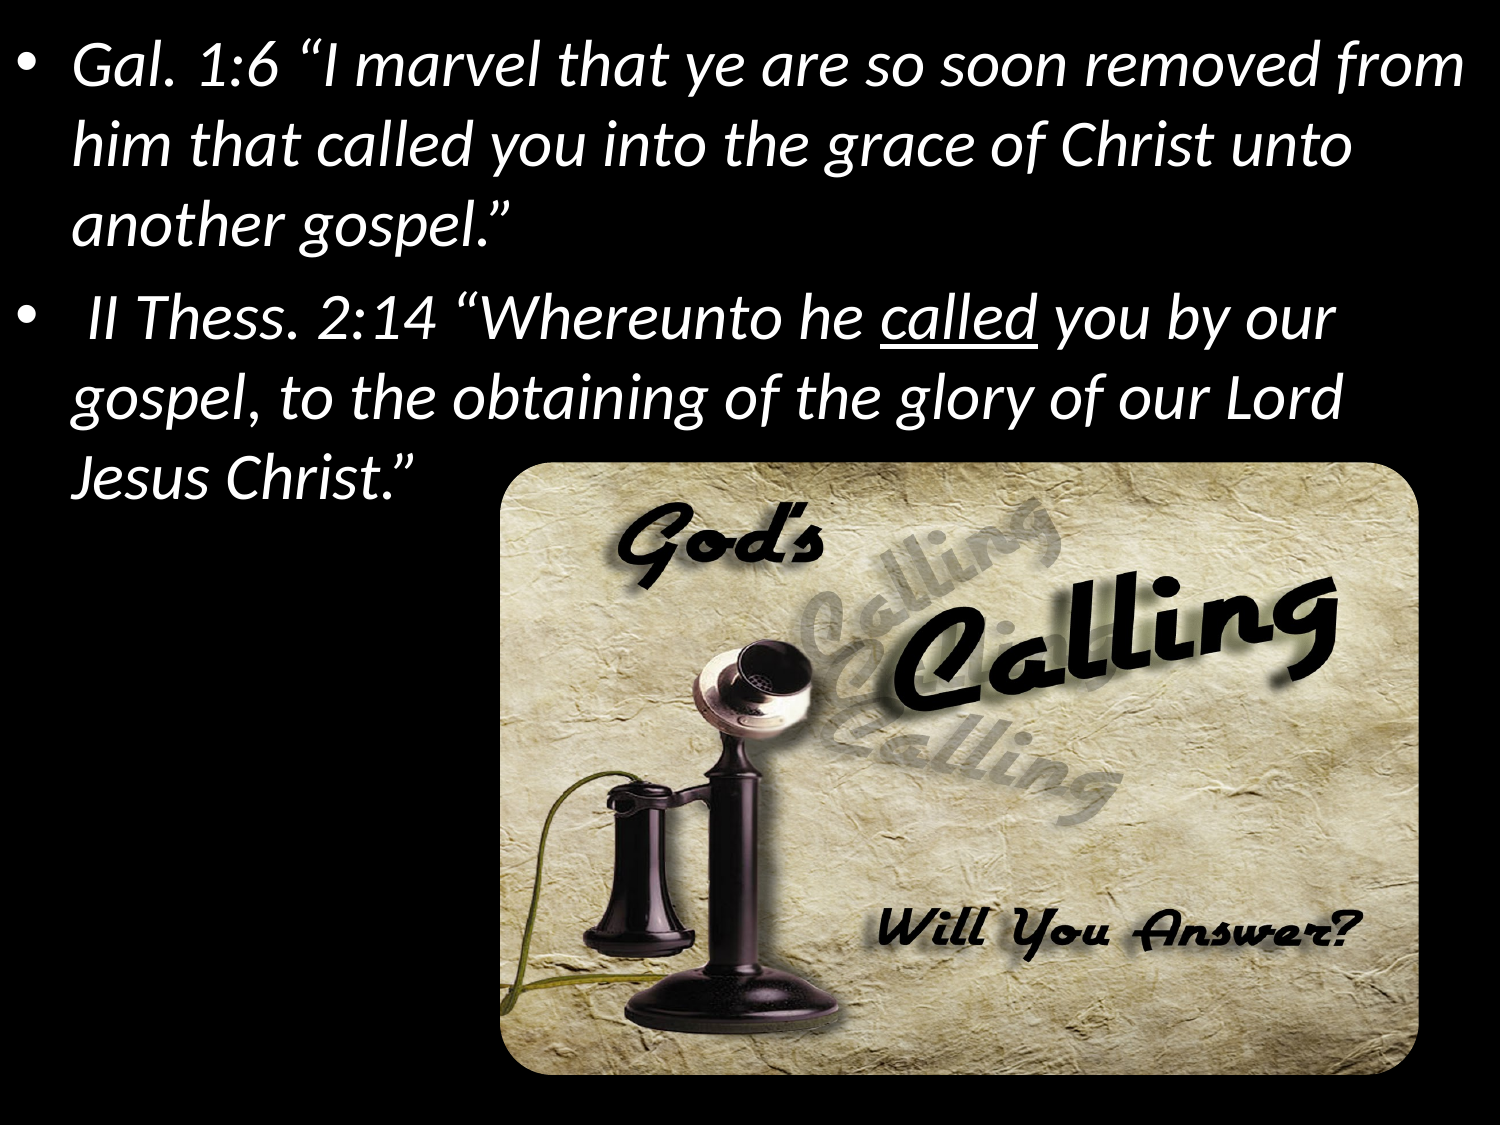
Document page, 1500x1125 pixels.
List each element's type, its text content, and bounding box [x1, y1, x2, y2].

list Gal. 1:6 “I marvel that ye are so soon removed from him that called you into the grace of Christ unto another gospel.” II Thess. 2:14 “Whereunto he called you by our gospel, to the obtaining of the glory of our Lord Jesus Christ.” [0, 12, 1500, 563]
picture [499, 462, 1419, 1076]
